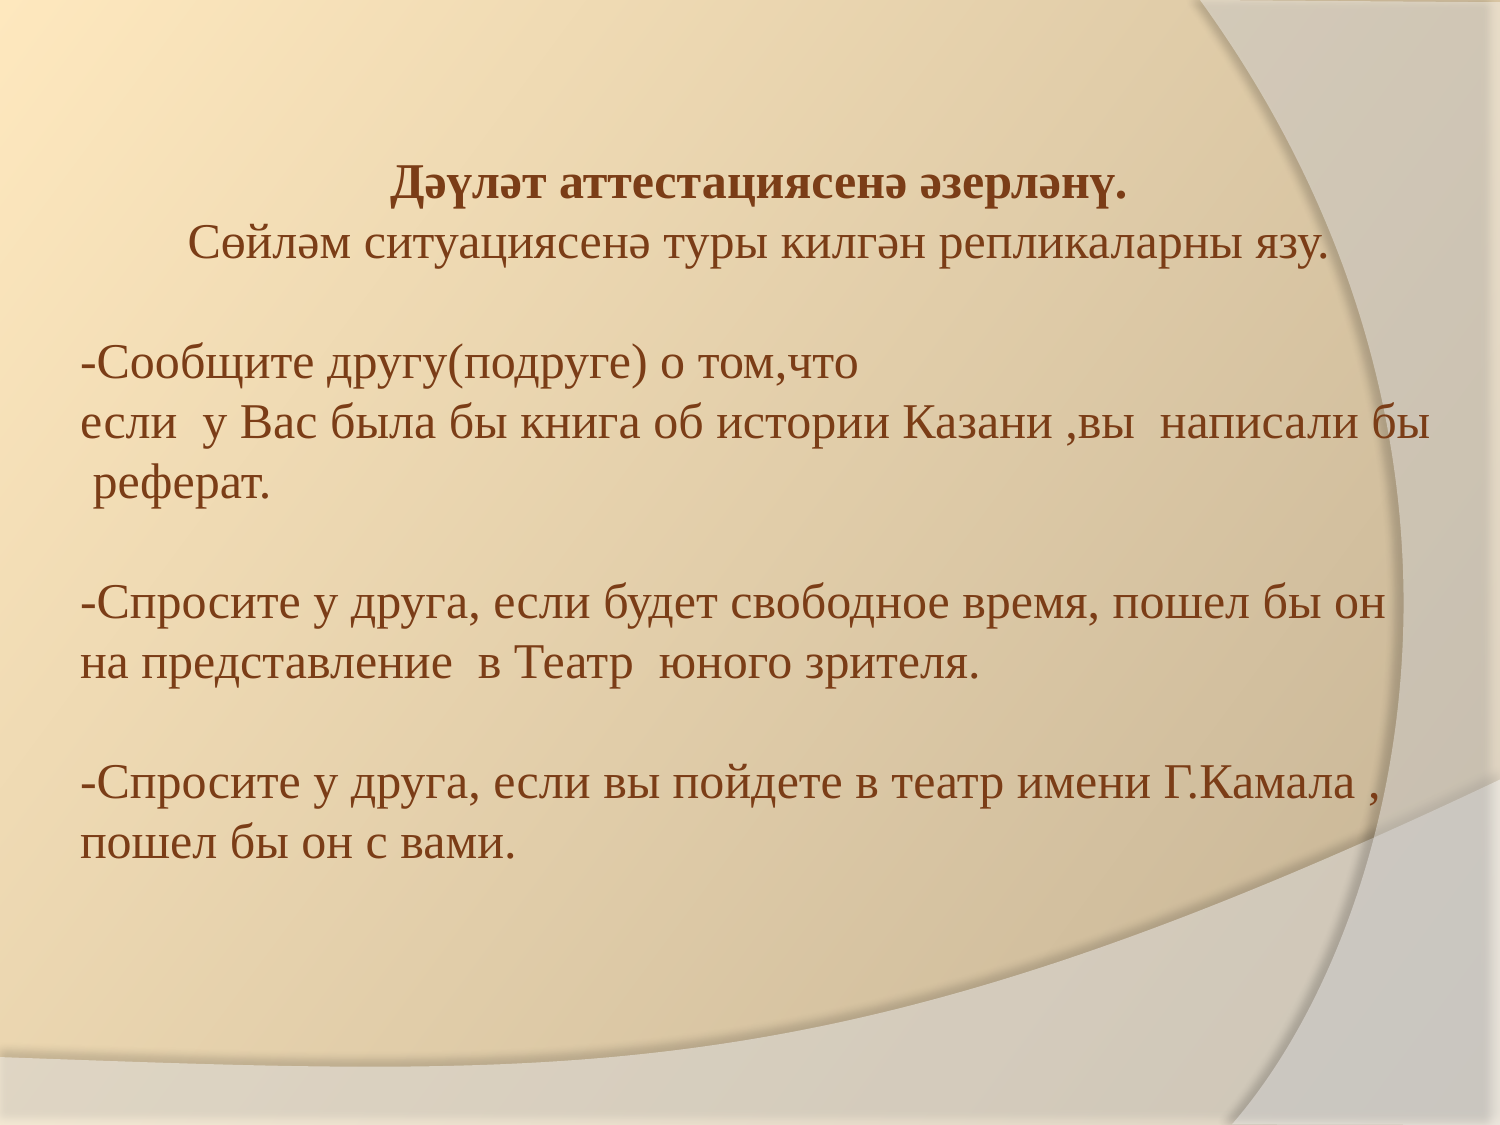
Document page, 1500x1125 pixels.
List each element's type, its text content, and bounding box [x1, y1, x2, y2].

text_box Дәүләт аттестациясенә әзерләнү. Сөйләм ситуациясенә туры килгән репликаларны язу. -Сообщите другу(подруге) о том,что если у Вас была бы книга об истории Казани ,вы написали бы реферат. -Спросите у друга, если будет свободное время, пошел бы он на представление в Театр юного зрителя. -Спросите у друга, если вы пойдете в театр имени Г.Камала , пошел бы он с вами. [64, 140, 1453, 876]
